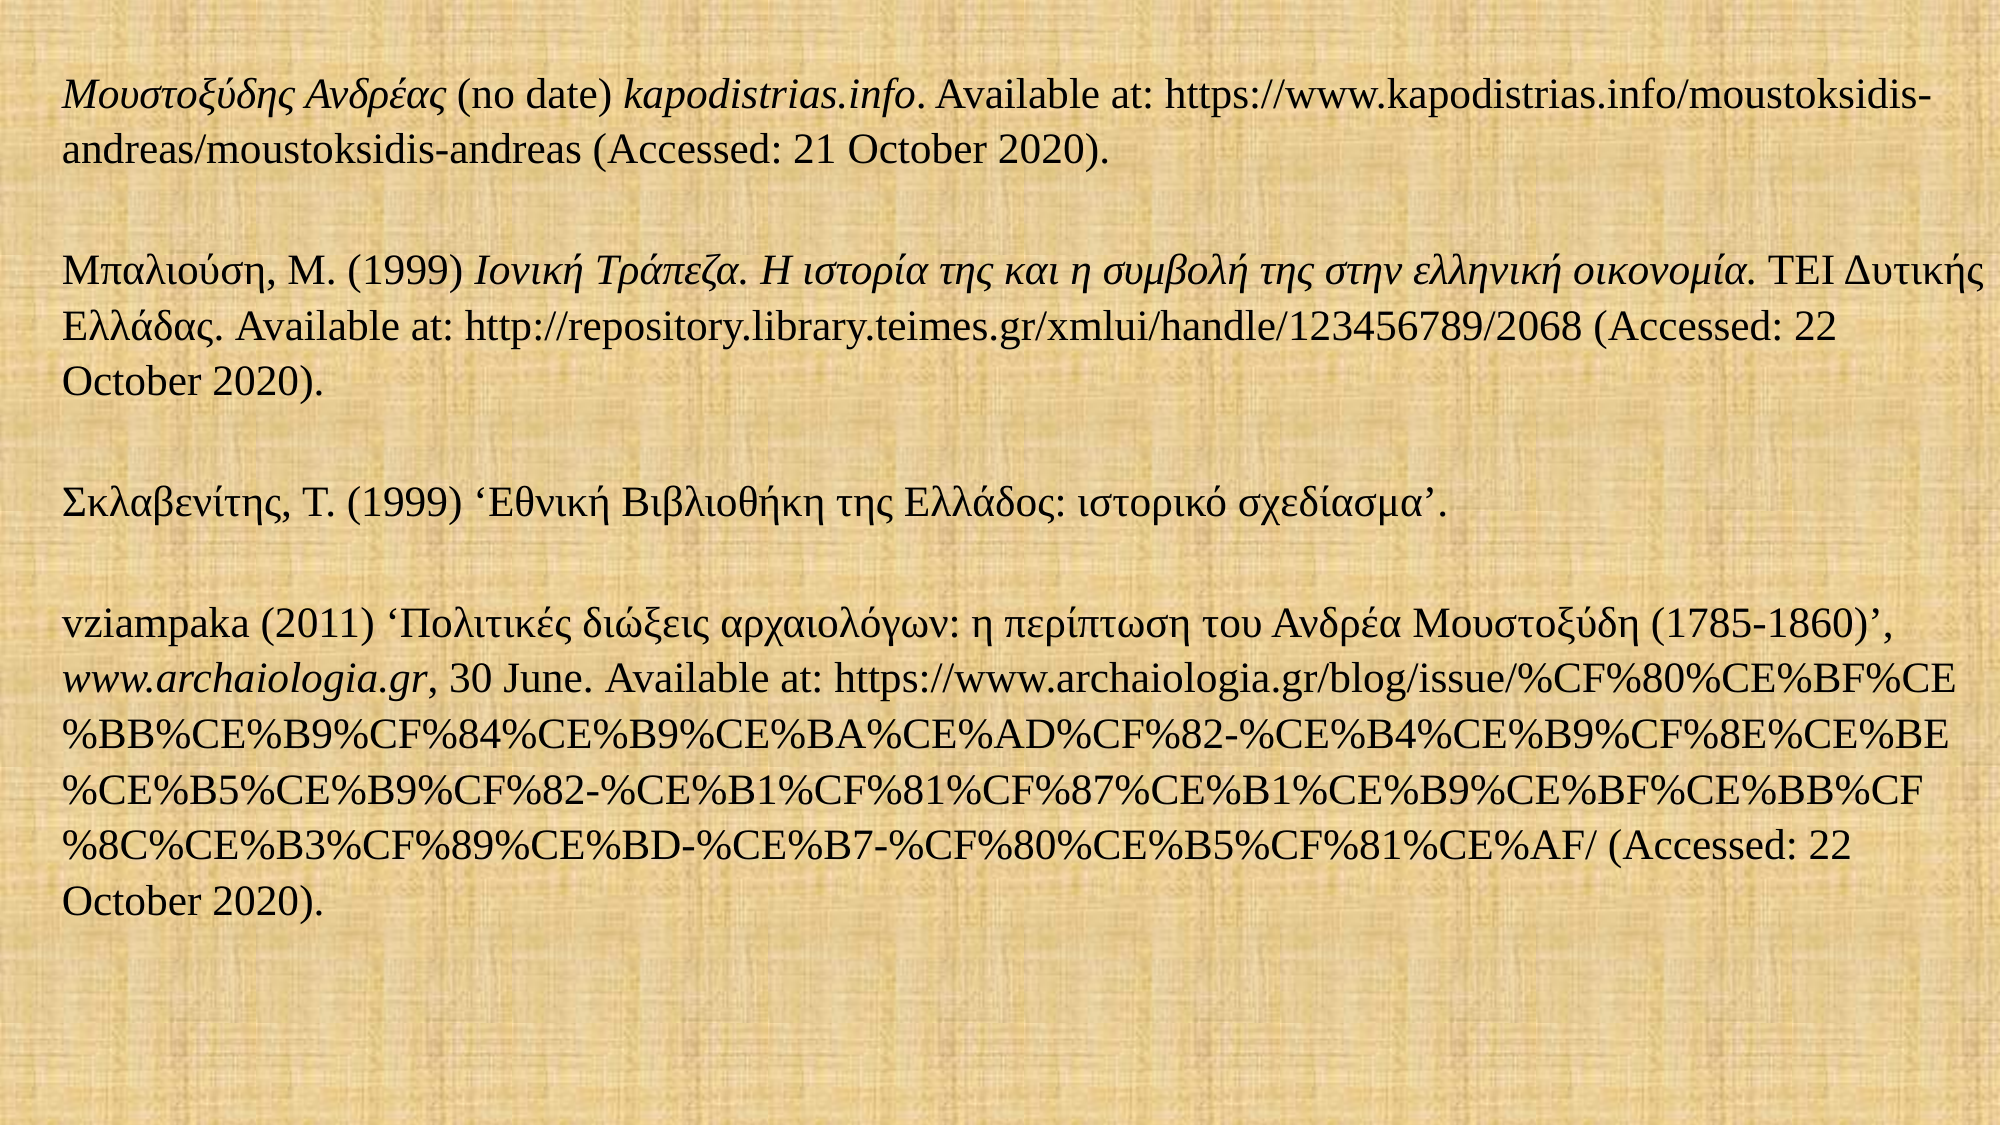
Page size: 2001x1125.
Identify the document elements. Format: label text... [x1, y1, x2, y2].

list Μουστοξύδης Ανδρέας (no date) kapodistrias.info. Available at: https://www.kapodistrias.info/moustoksidis-andreas/moustoksidis-andreas (Accessed: 21 October 2020). Μπαλιούση, Μ. (1999) Ιονική Τράπεζα. Η ιστορία της και η συμβολή της στην ελληνική οικονομία. ΤΕΙ Δυτικής Ελλάδας. Available at: http://repository.library.teimes.gr/xmlui/handle/123456789/2068 (Accessed: 22 October 2020). Σκλαβενίτης, Τ. (1999) ‘Εθνική Βιβλιοθήκη της Ελλάδος: ιστορικό σχεδίασμα’. vziampaka (2011) ‘Πολιτικές διώξεις αρχαιολόγων: η περίπτωση του Ανδρέα Μουστοξύδη (1785-1860)’, www.archaiologia.gr, 30 June. Available at: https://www.archaiologia.gr/blog/issue/%CF%80%CE%BF%CE%BB%CE%B9%CF%84%CE%B9%CE%BA%CE%AD%CF%82-%CE%B4%CE%B9%CF%8E%CE%BE%CE%B5%CE%B9%CF%82-%CE%B1%CF%81%CF%87%CE%B1%CE%B9%CE%BF%CE%BB%CF%8C%CE%B3%CF%89%CE%BD-%CE%B7-%CF%80%CE%B5%CF%81%CE%AF/ (Accessed: 22 October 2020). [0, 0, 2000, 1125]
